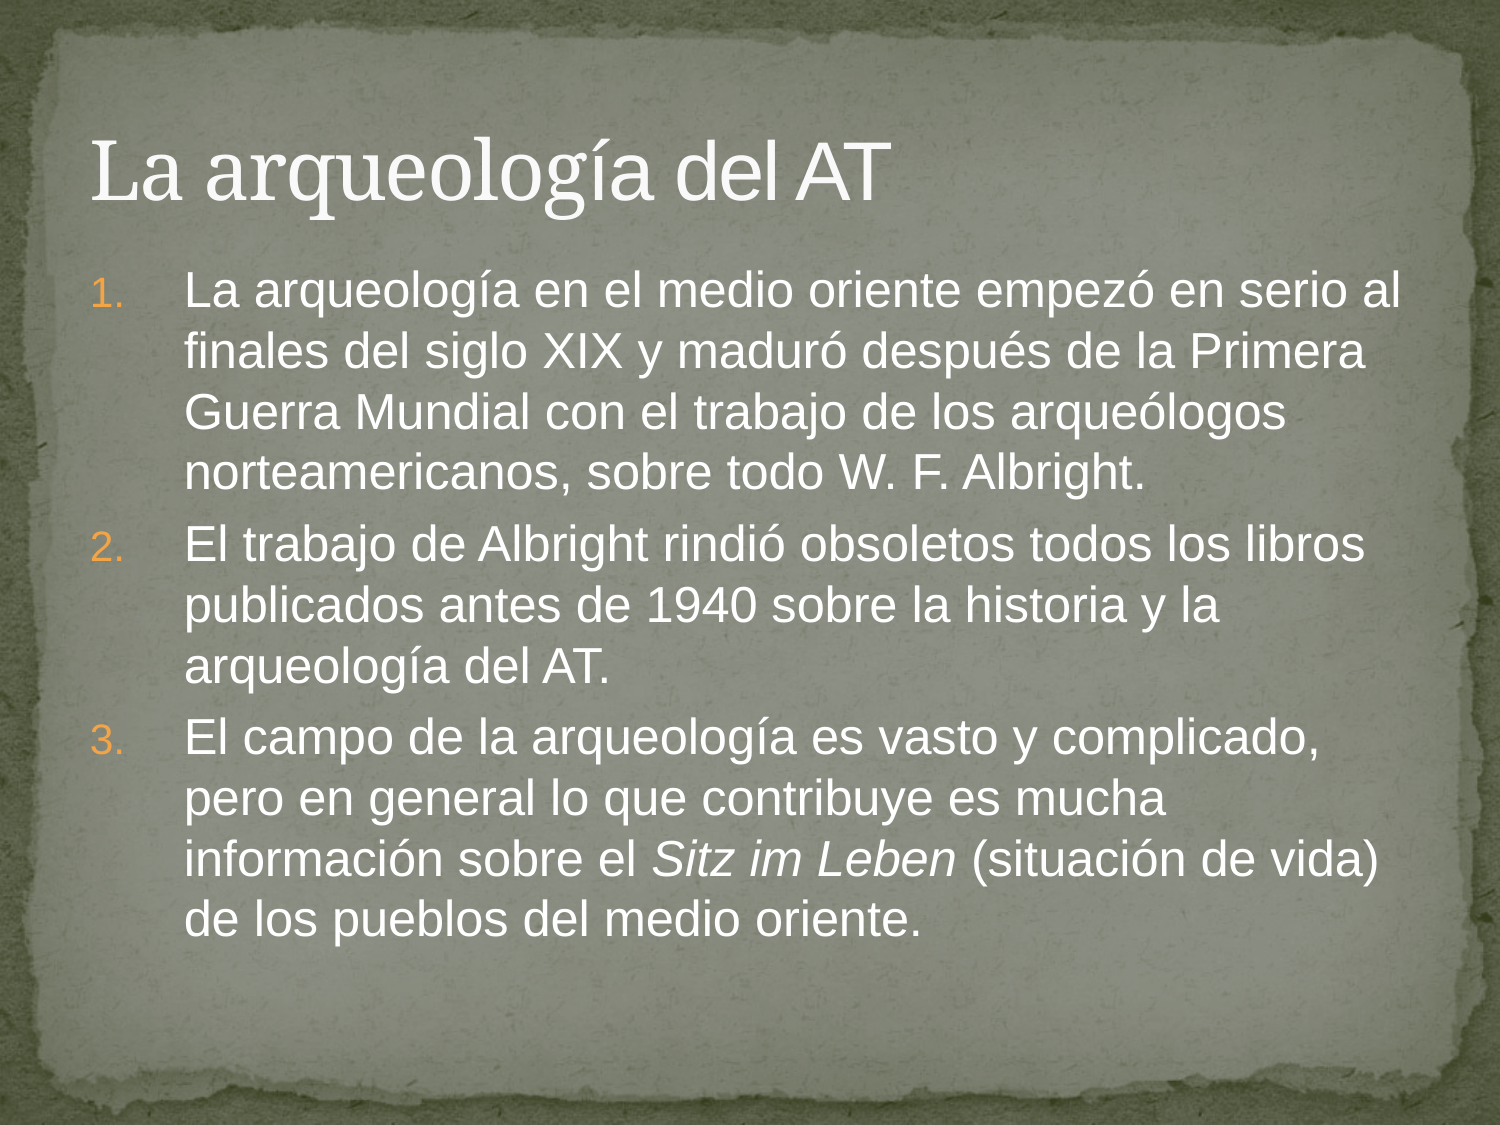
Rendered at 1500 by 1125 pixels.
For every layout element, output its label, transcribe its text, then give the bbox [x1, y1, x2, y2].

list La arqueología en el medio oriente empezó en serio al finales del siglo XIX y maduró después de la Primera Guerra Mundial con el trabajo de los arqueólogos norteamericanos, sobre todo W. F. Albright. El trabajo de Albright rindió obsoletos todos los libros publicados antes de 1940 sobre la historia y la arqueología del AT. El campo de la arqueología es vasto y complicado, pero en general lo que contribuye es mucha información sobre el Sitz im Leben (situación de vida) de los pueblos del medio oriente. [75, 249, 1425, 1000]
title La arqueología del AT [74, 24, 1425, 225]
